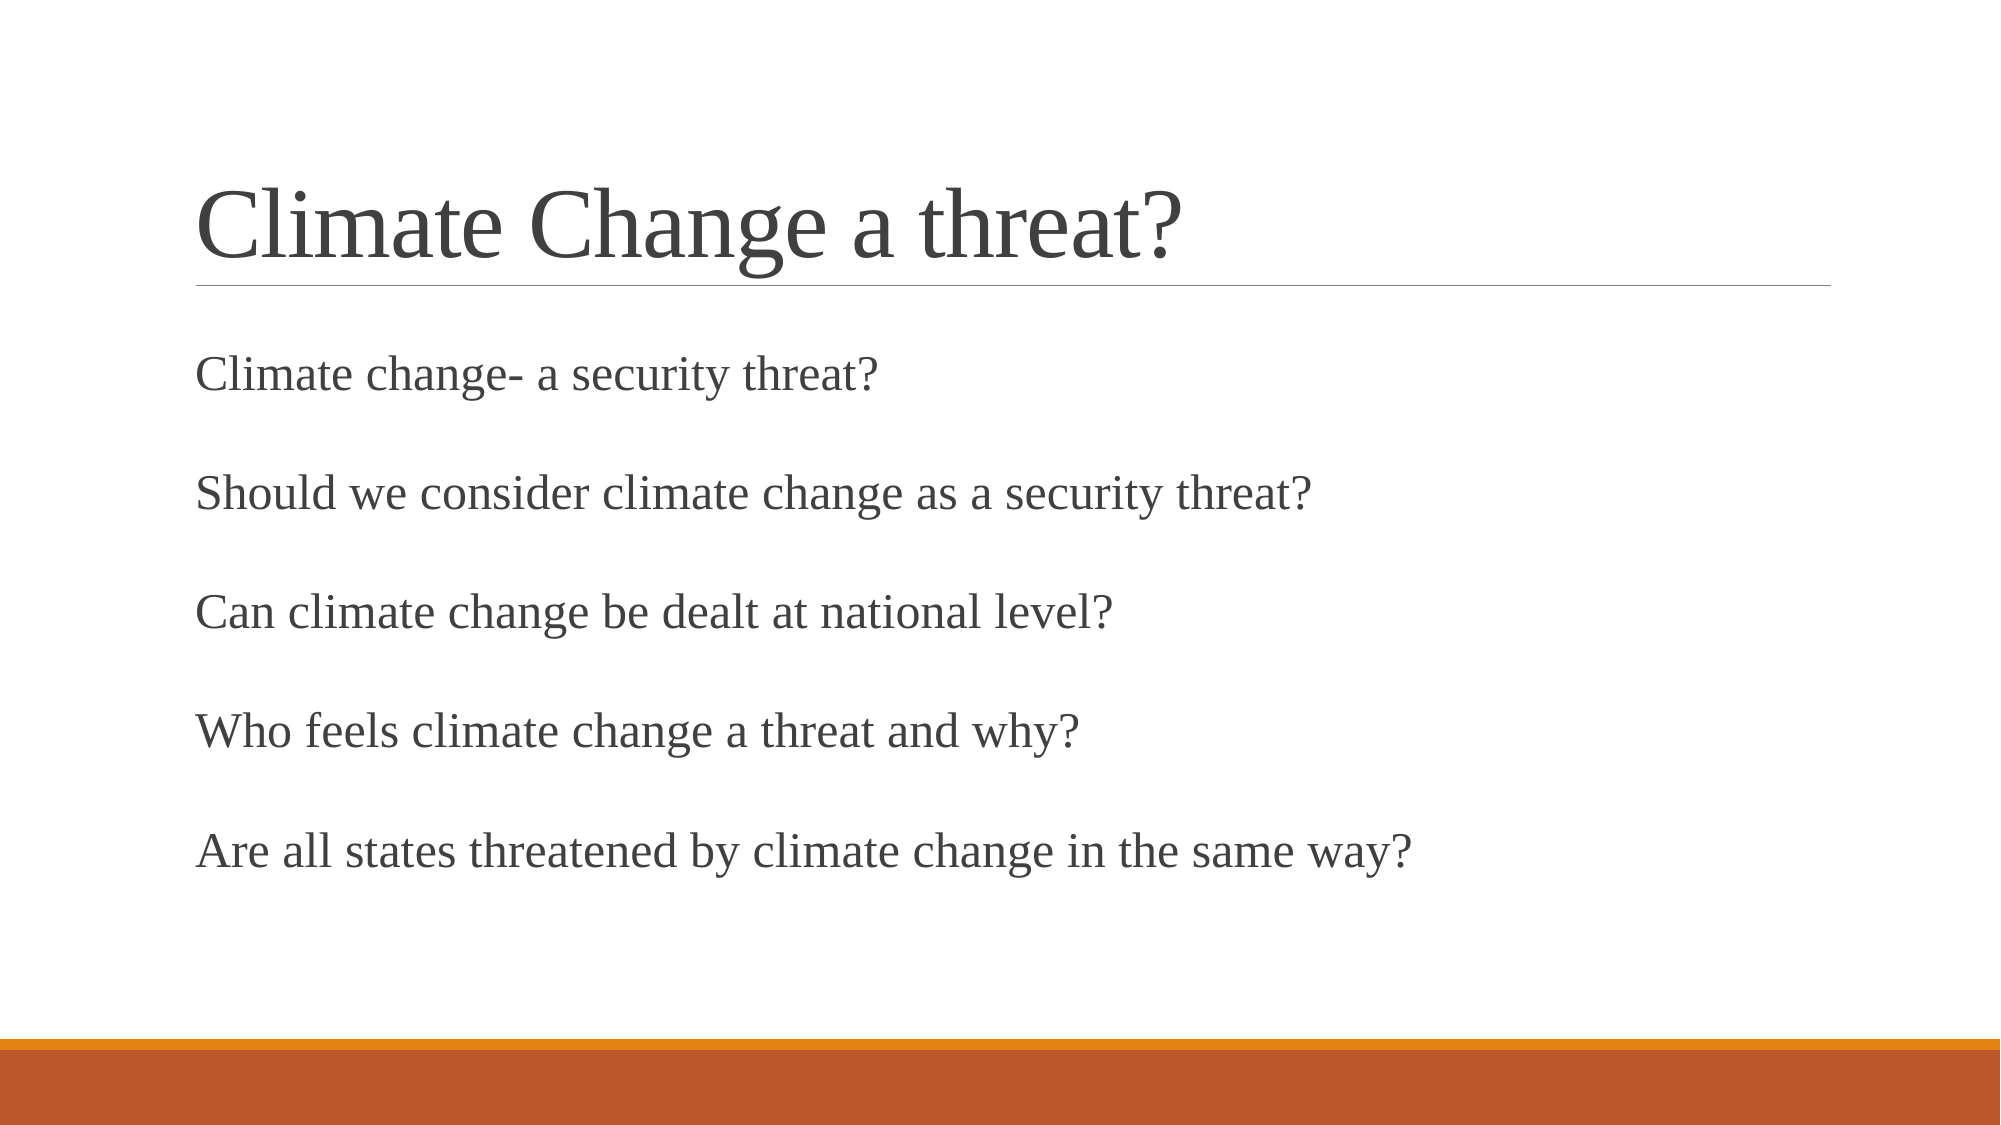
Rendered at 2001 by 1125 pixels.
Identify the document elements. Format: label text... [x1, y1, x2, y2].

title Climate Change a threat? [180, 47, 1830, 285]
list Climate change- a security threat? Should we consider climate change as a security threat? Can climate change be dealt at national level? Who feels climate change a threat and why? Are all states threatened by climate change in the same way? [180, 302, 1830, 963]
